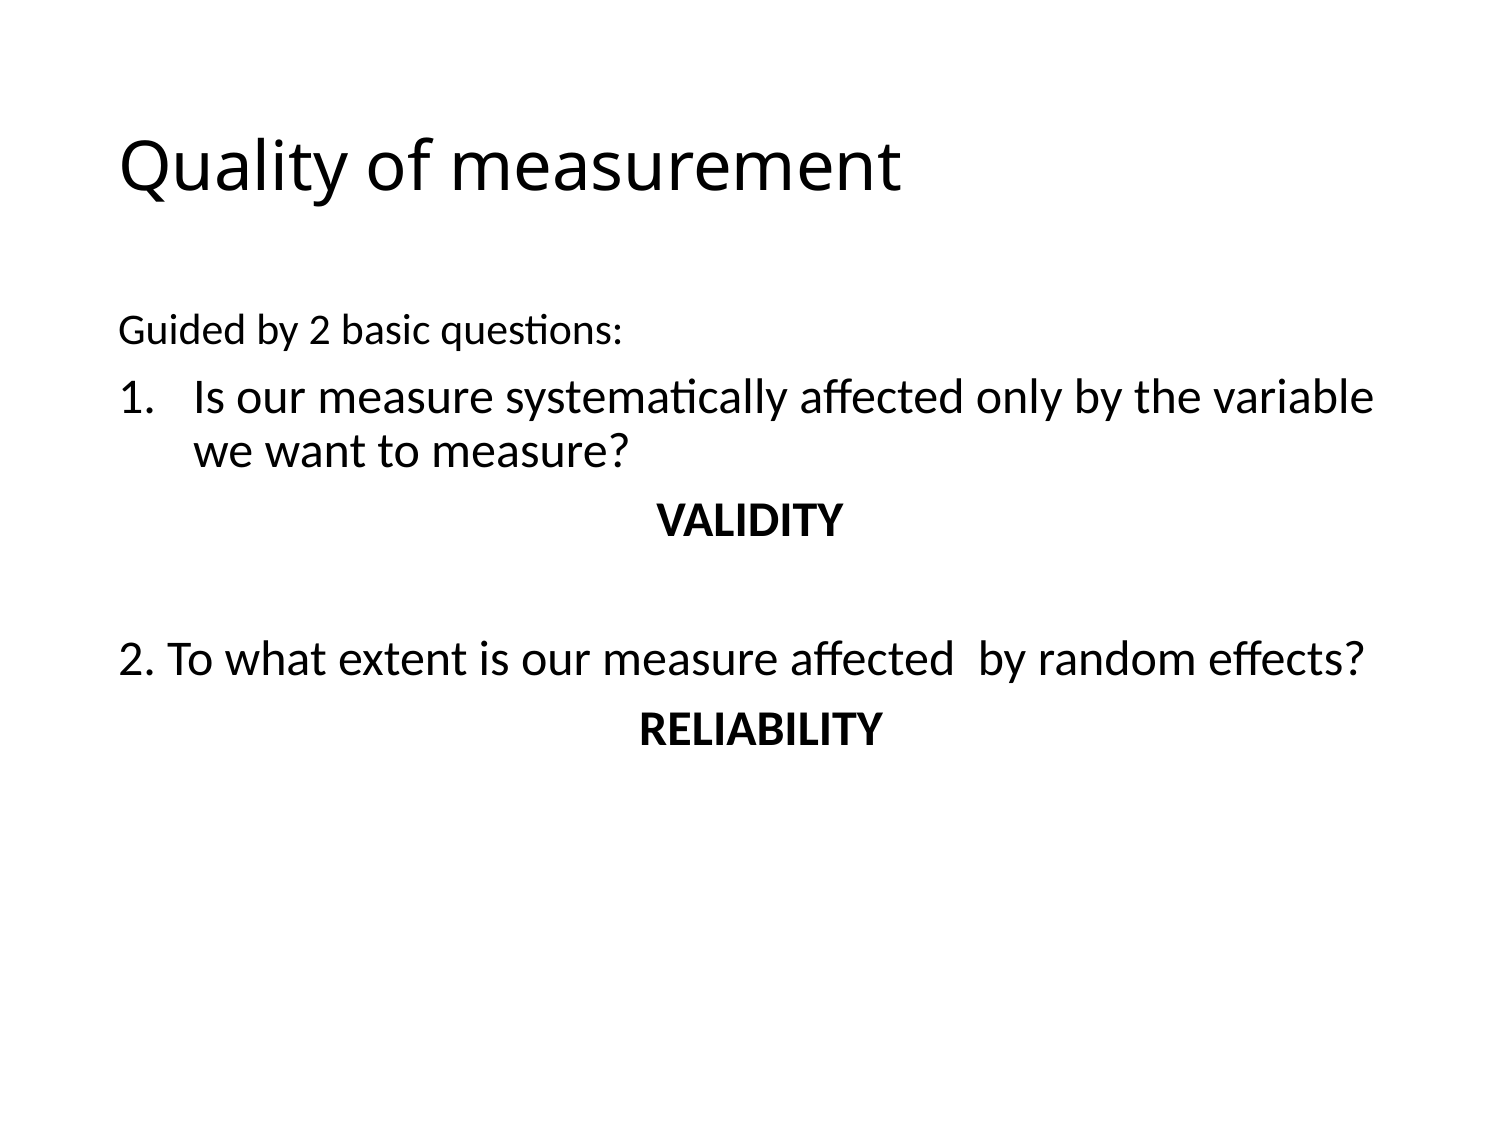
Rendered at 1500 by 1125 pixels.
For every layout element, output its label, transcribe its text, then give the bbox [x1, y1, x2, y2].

title Quality of measurement [103, 59, 1397, 278]
list Guided by 2 basic questions: Is our measure systematically affected only by the variable we want to measure? VALIDITY 2. To what extent is our measure affected by random effects? RELIABILITY [103, 299, 1397, 1014]
